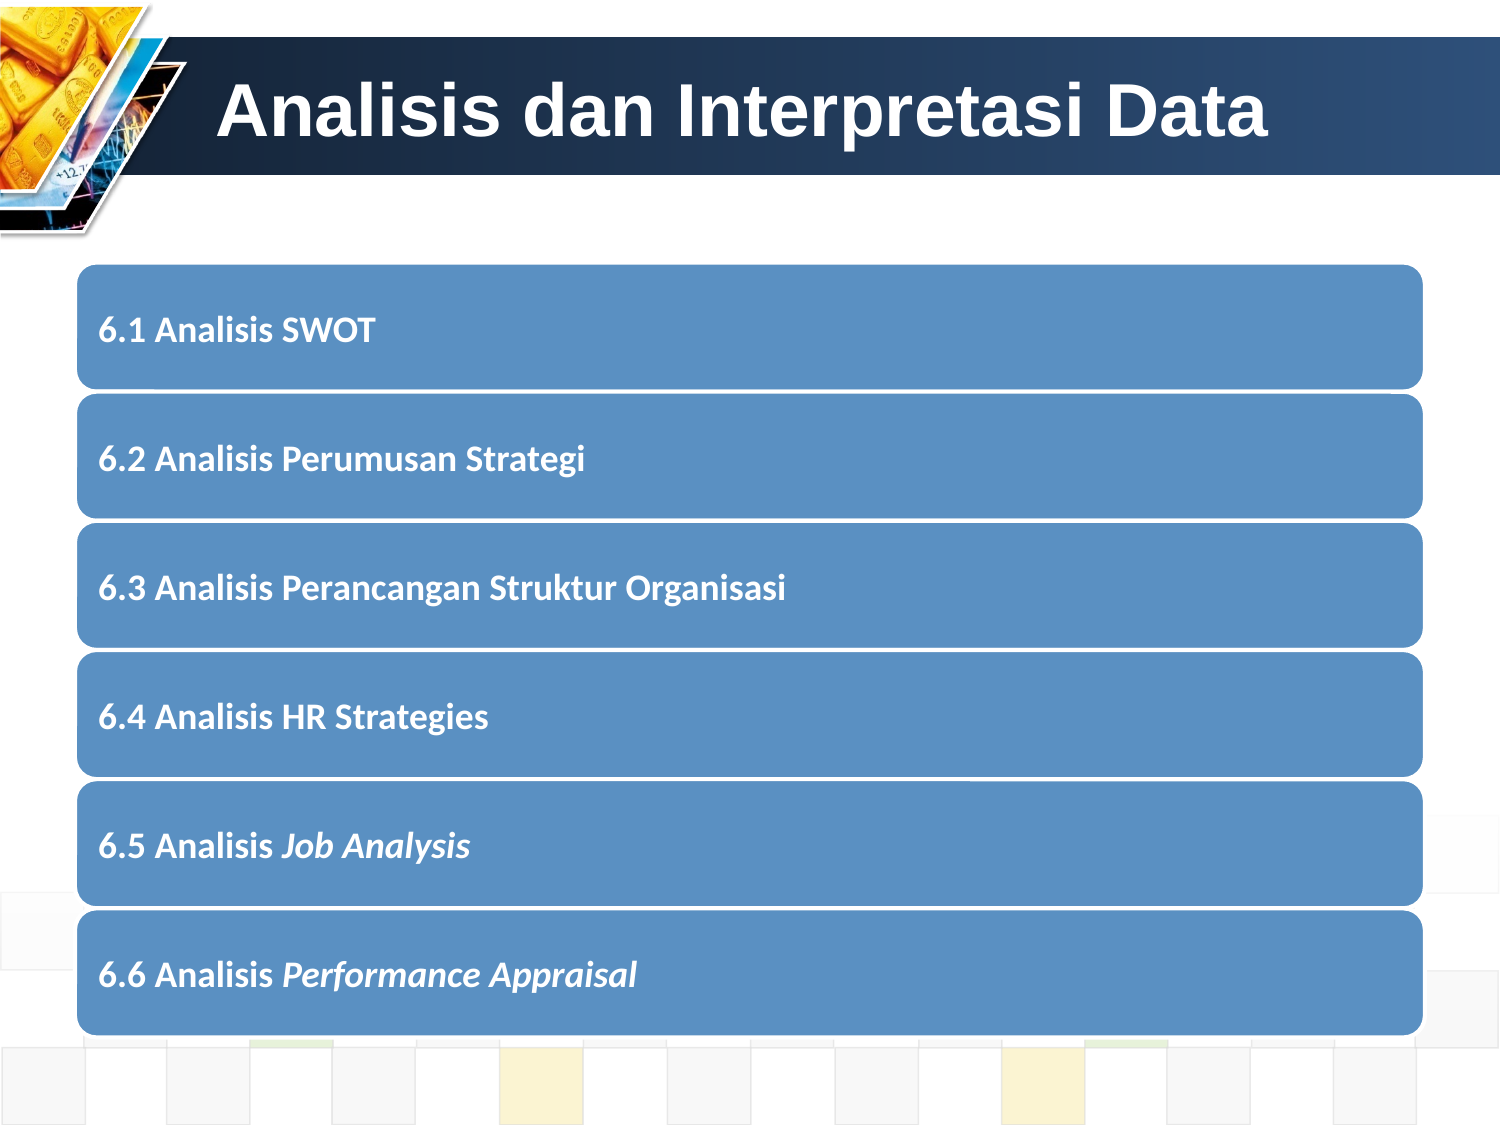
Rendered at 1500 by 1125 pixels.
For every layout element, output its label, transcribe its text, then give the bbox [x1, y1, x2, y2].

title Analisis dan Interpretasi Data [199, 37, 1413, 176]
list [74, 262, 1426, 1038]
picture [0, 0, 190, 243]
